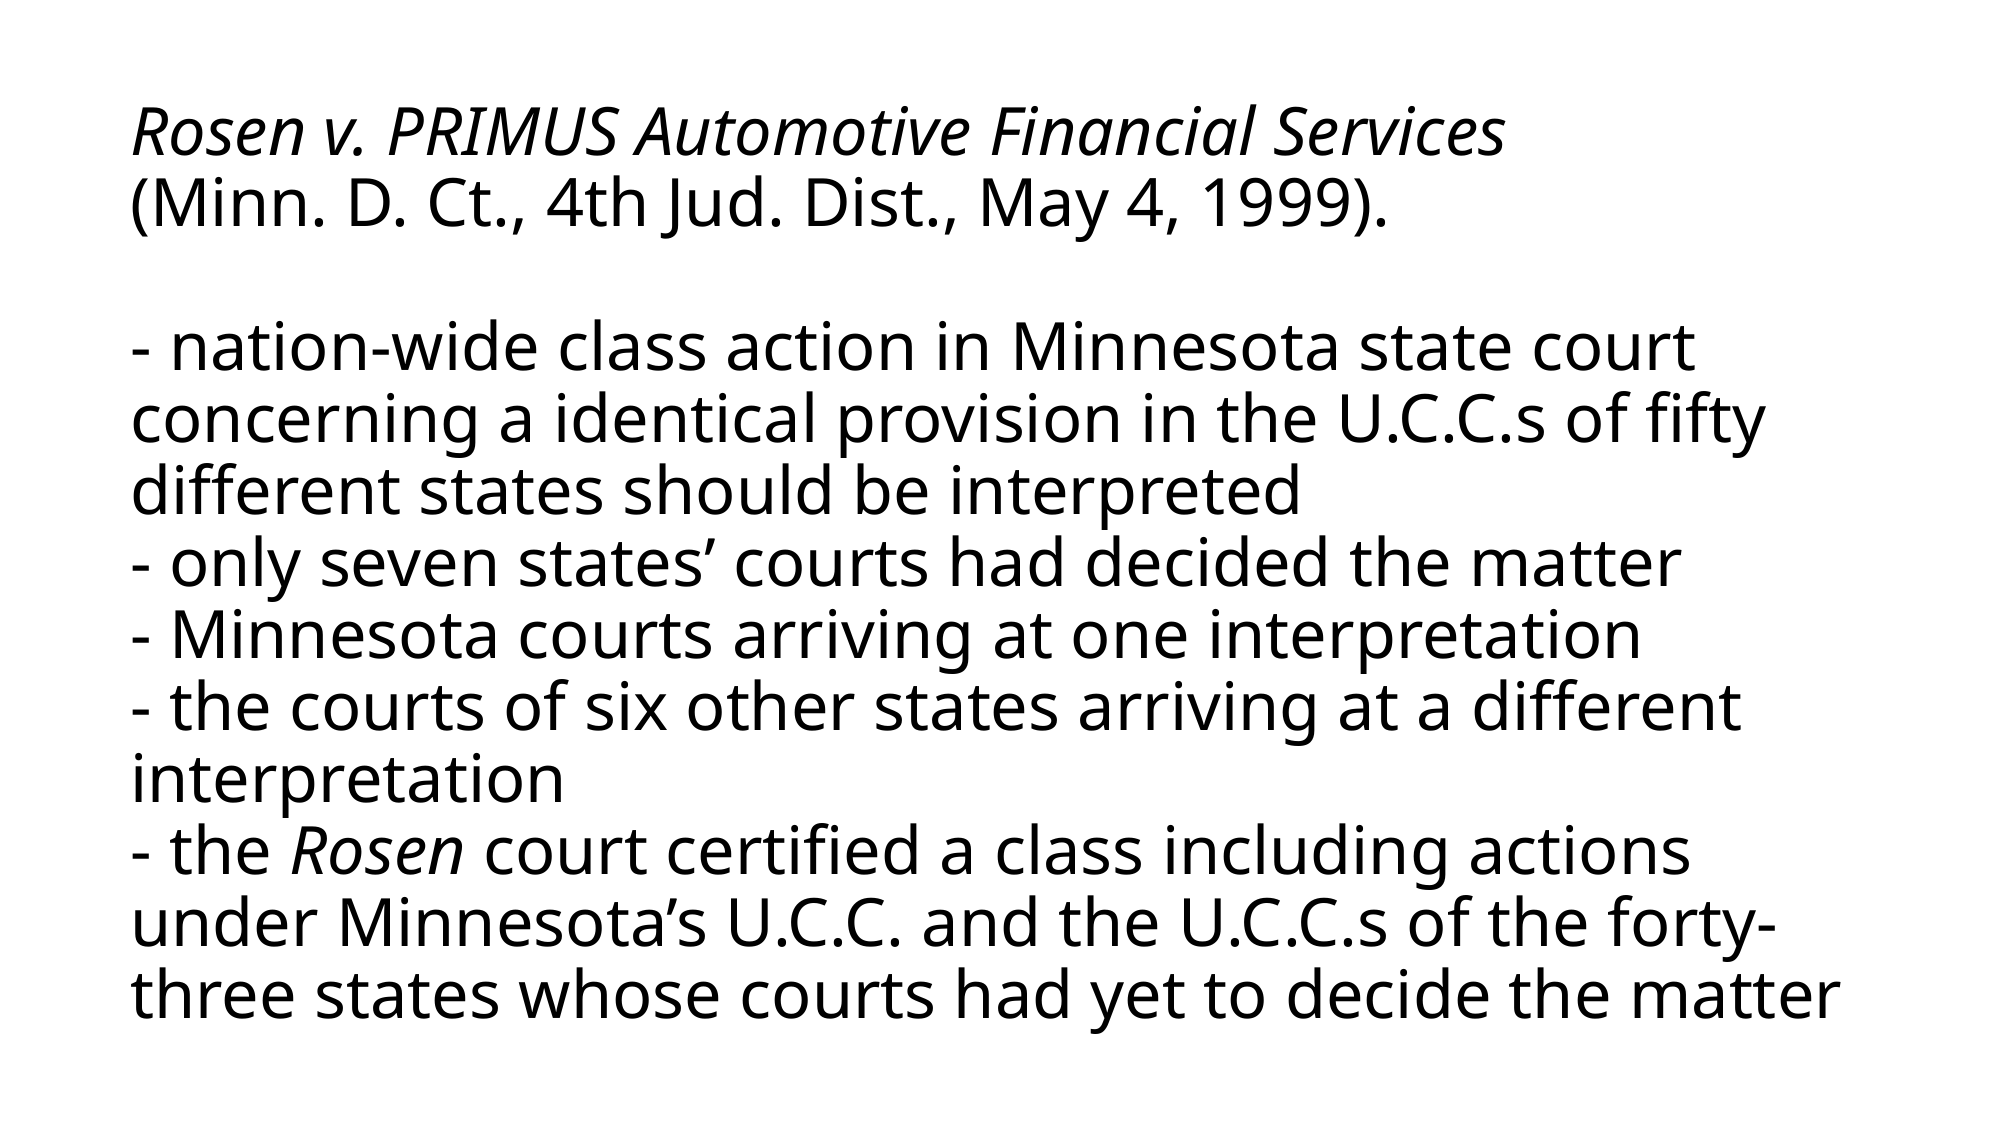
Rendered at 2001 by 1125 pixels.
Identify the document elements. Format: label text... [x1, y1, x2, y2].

title Rosen v. PRIMUS Automotive Financial Services (Minn. D. Ct., 4th Jud. Dist., May 4, 1999). - nation-wide class action in Minnesota state court concerning a identical provision in the U.C.C.s of fifty different states should be interpreted - only seven states’ courts had decided the matter - Minnesota courts arriving at one interpretation - the courts of six other states arriving at a different interpretation - the Rosen court certified a class including actions under Minnesota’s U.C.C. and the U.C.C.s of the forty-three states whose courts had yet to decide the matter [115, 59, 1863, 1071]
